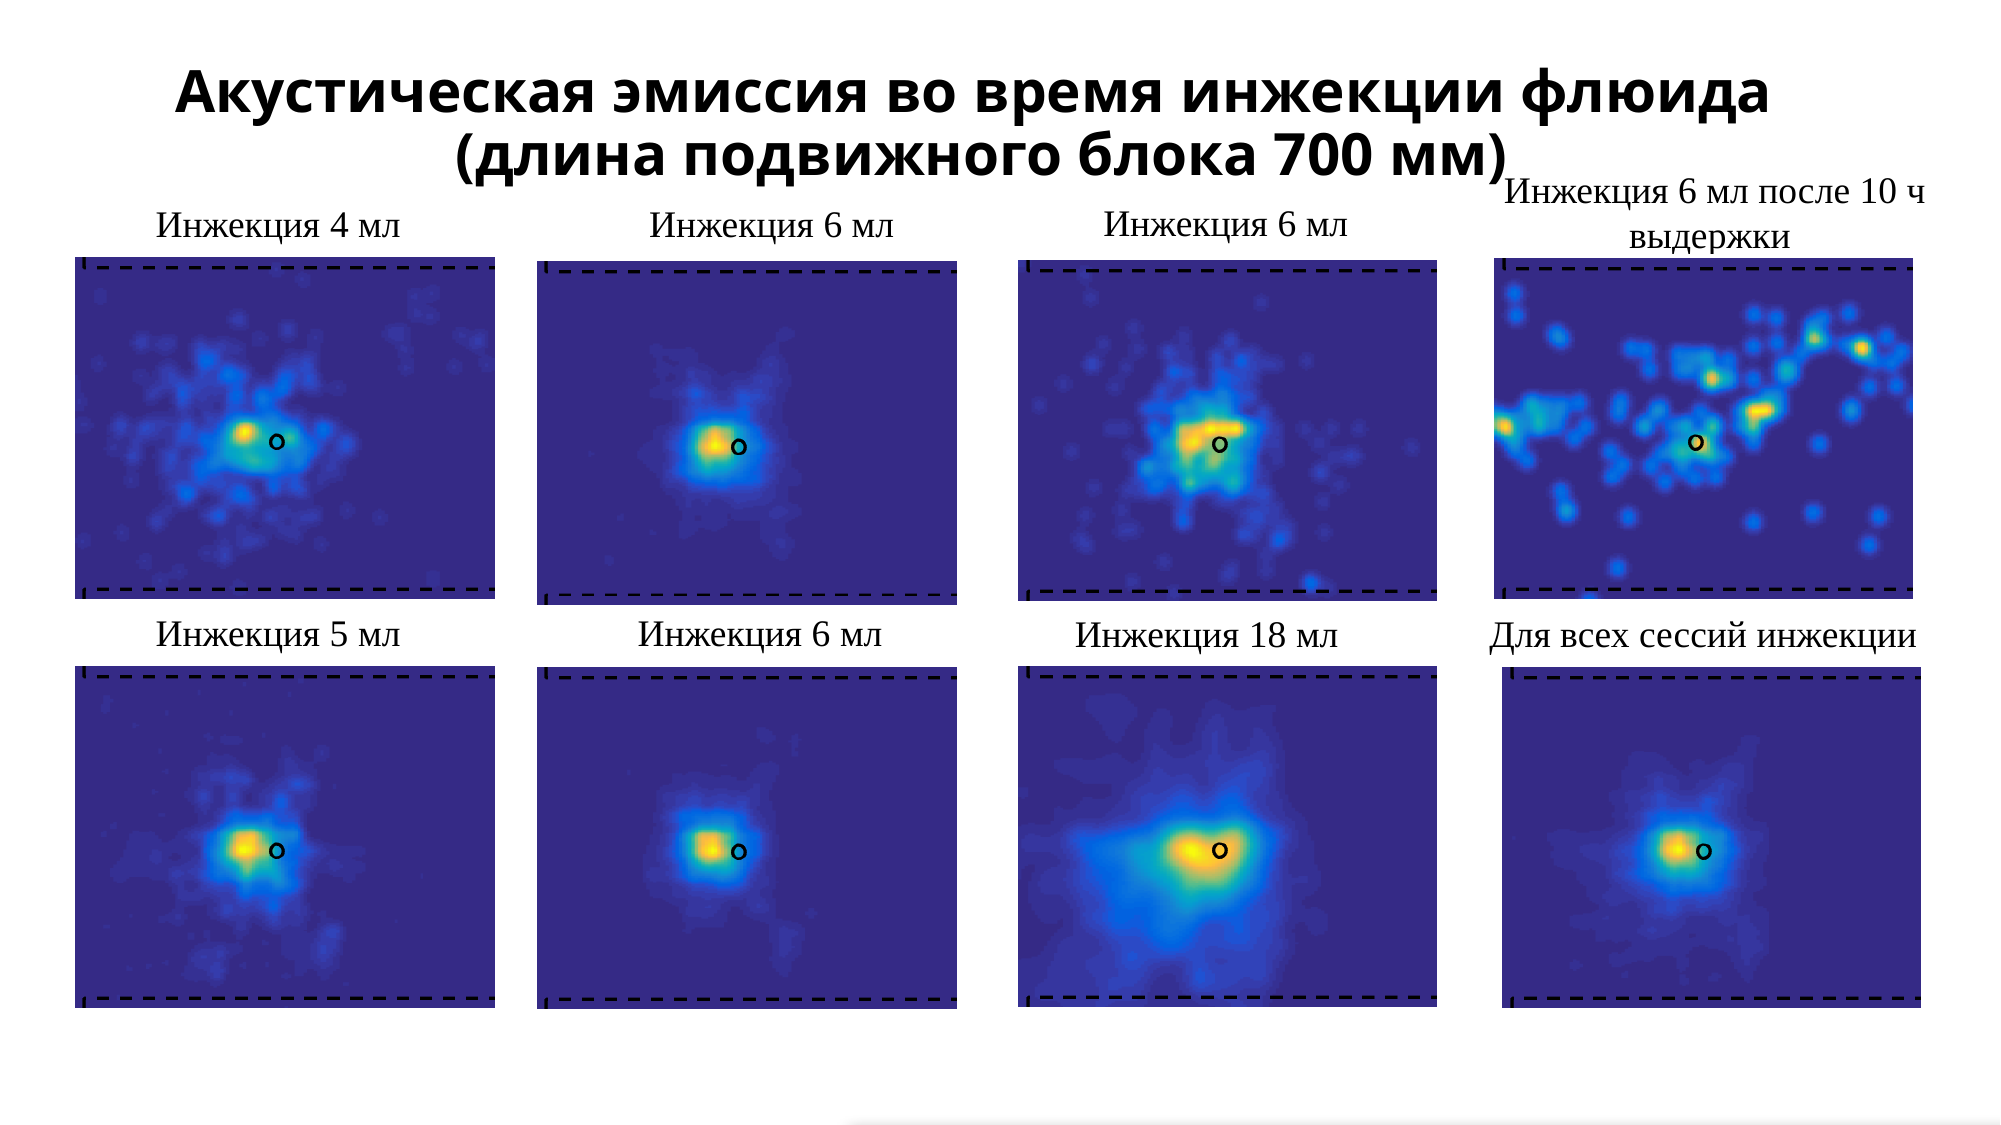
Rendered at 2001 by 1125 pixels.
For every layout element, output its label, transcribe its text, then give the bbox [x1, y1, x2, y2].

title Акустическая эмиссия во время инжекции флюида (длина подвижного блока 700 мм) [14, 16, 1949, 234]
picture [1498, 663, 1926, 1011]
text_box 1st slip [1008, 522, 1015, 583]
text_box Инжекция 18 мл [1000, 602, 1423, 663]
picture [533, 664, 961, 1013]
text_box Инжекция 4 мл [69, 193, 497, 253]
picture [533, 257, 962, 606]
text_box Инжекция 6 мл [1019, 191, 1442, 251]
picture [71, 662, 500, 1011]
text_box Инжекция 6 мл [562, 193, 991, 253]
picture [1015, 662, 1442, 1011]
picture [1491, 254, 1918, 602]
text_box Инжекция 5 мл [69, 601, 497, 662]
picture [71, 253, 500, 602]
text_box Инжекция 6 мл после 10 ч выдержки [1474, 158, 1955, 308]
text_box Для всех сессий инжекции [1474, 602, 1965, 662]
text_box Инжекция 6 мл [550, 601, 979, 662]
picture [1015, 256, 1442, 604]
text_box 3rd slip [1008, 907, 1015, 968]
